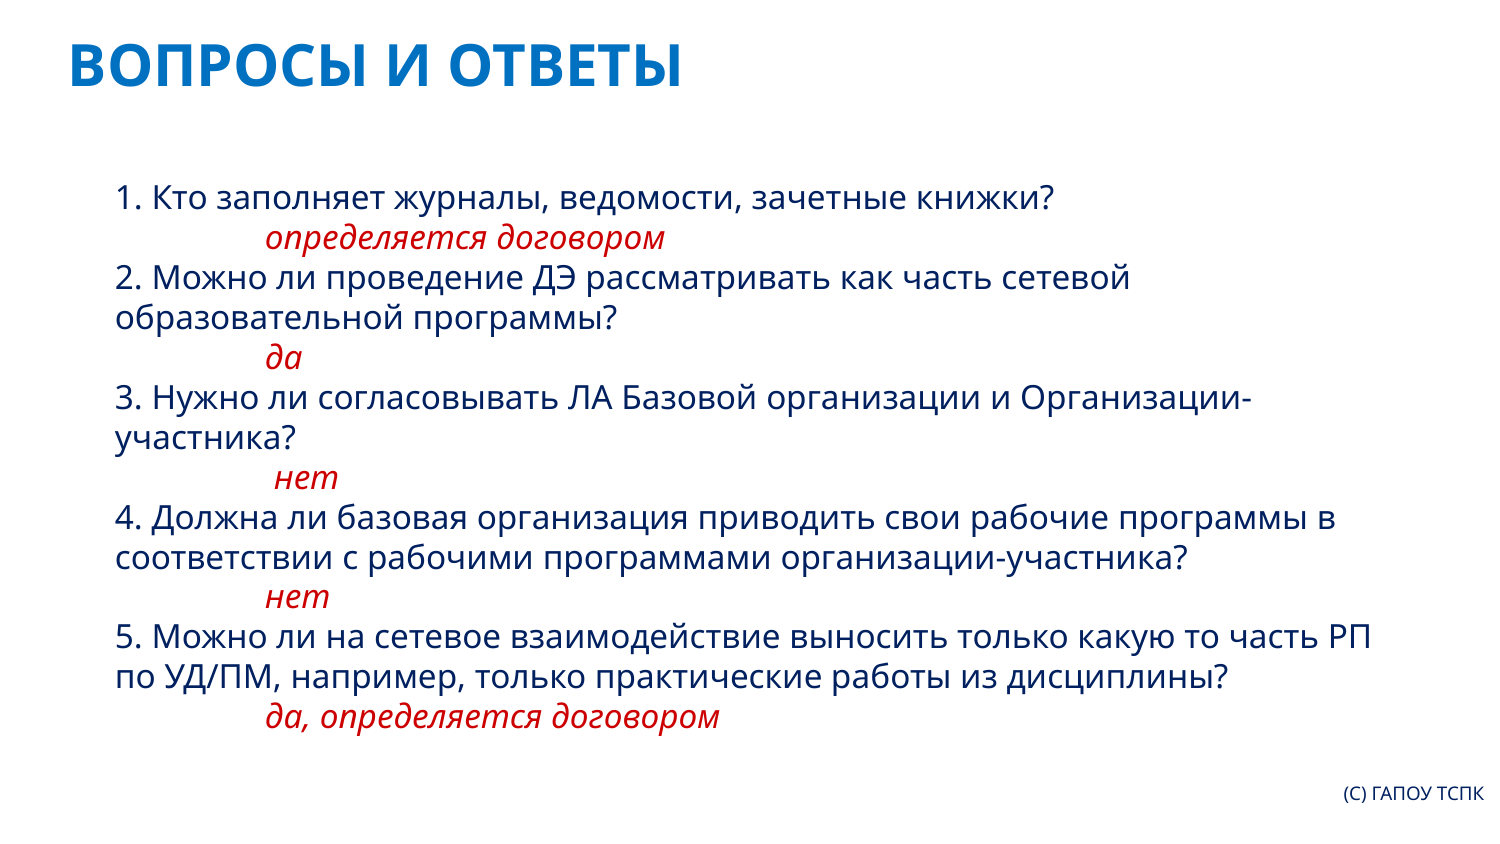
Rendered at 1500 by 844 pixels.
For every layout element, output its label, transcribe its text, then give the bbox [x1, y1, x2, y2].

text_box 1. Кто заполняет журналы, ведомости, зачетные книжки? определяется договором 2. Можно ли проведение ДЭ рассматривать как часть сетевой образовательной программы? да 3. Нужно ли согласовывать ЛА Базовой организации и Организации-участника? нет 4. Должна ли базовая организация приводить свои рабочие программы в соответствии с рабочими программами организации-участника? нет 5. Можно ли на сетевое взаимодействие выносить только какую то часть РП по УД/ПМ, например, только практические работы из дисциплины? да, определяется договором [100, 169, 1414, 743]
text_box ВОПРОСЫ И ОТВЕТЫ [53, 20, 770, 105]
text_box (С) ГАПОУ ТСПК [1328, 773, 1499, 812]
